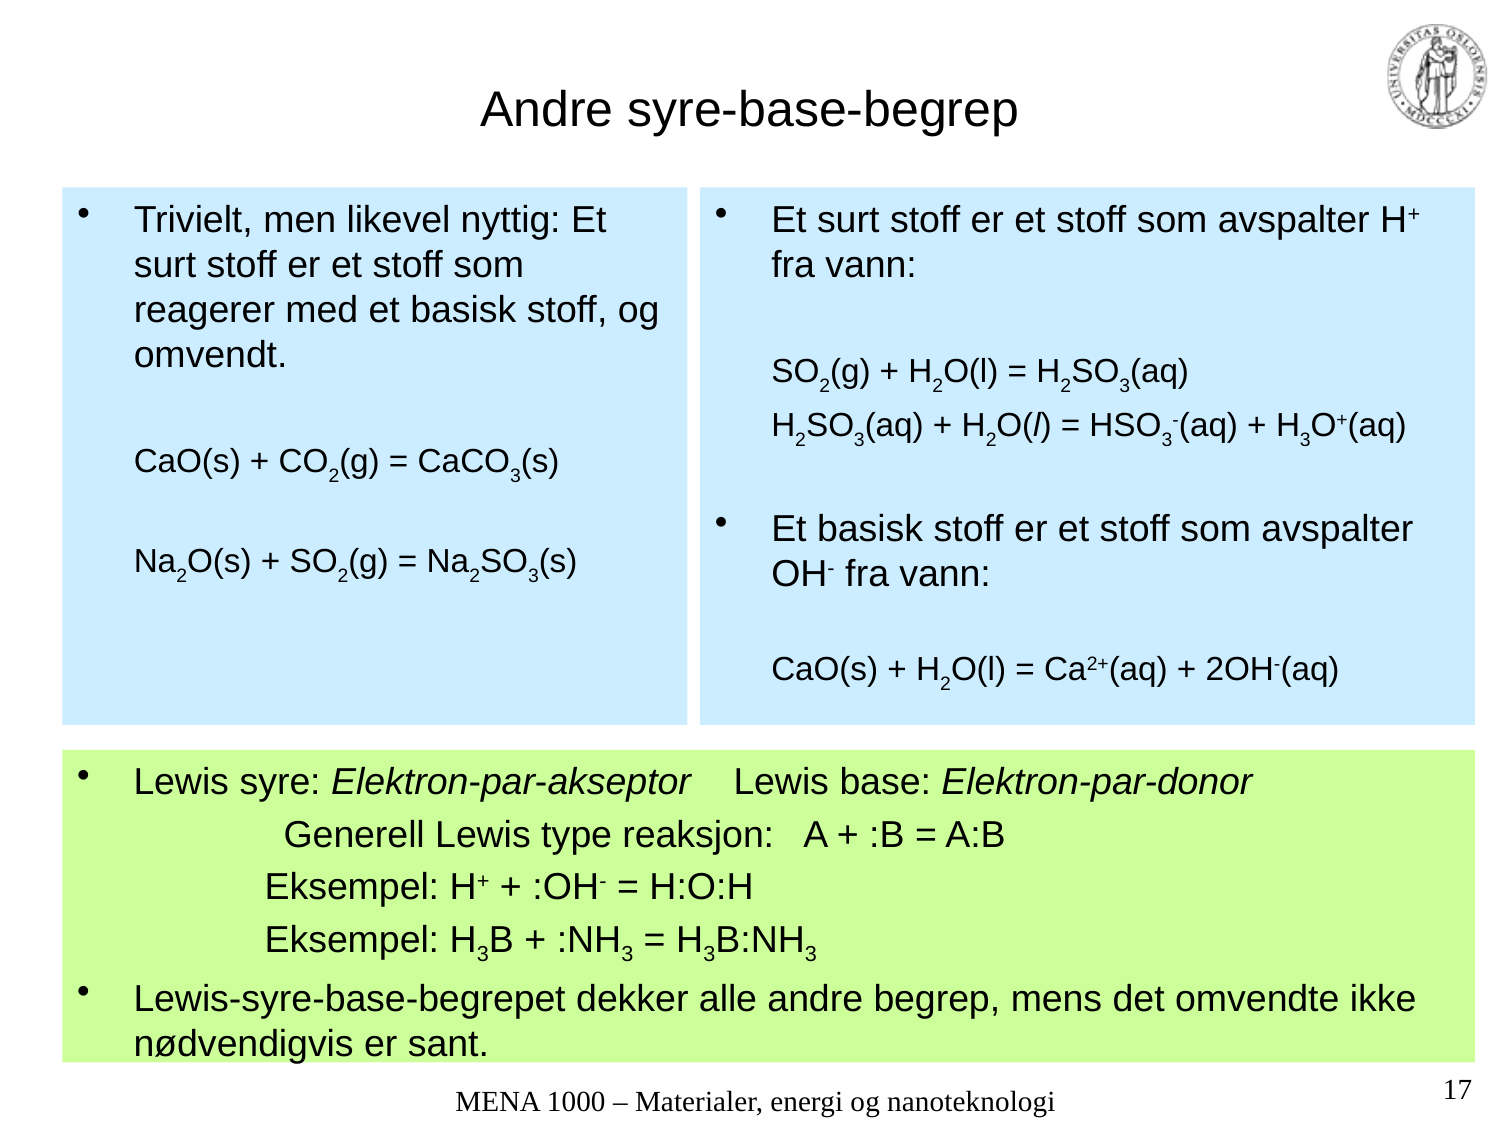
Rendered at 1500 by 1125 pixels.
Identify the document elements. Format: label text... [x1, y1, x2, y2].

title Andre syre-base-begrep [112, 12, 1388, 201]
slide_number 17 [1349, 1062, 1488, 1113]
list Et surt stoff er et stoff som avspalter H+ fra vann: SO2(g) + H2O(l) = H2SO3(aq) H2SO3(aq) + H2O(l) = HSO3-(aq) + H3O+(aq) Et basisk stoff er et stoff som avspalter OH- fra vann: CaO(s) + H2O(l) = Ca2+(aq) + 2OH-(aq) [699, 187, 1476, 726]
list Trivielt, men likevel nyttig: Et surt stoff er et stoff som reagerer med et basisk stoff, og omvendt. CaO(s) + CO2(g) = CaCO3(s) Na2O(s) + SO2(g) = Na2SO3(s) [62, 187, 688, 726]
footer MENA 1000 – Materialer, energi og nanoteknologi [430, 1074, 1081, 1125]
text_box Lewis syre: Elektron-par-akseptor Lewis base: Elektron-par-donor Generell Lewis type reaksjon: A + :B = A:B Eksempel: H+ + :OH- = H:O:H Eksempel: H3B + :NH3 = H3B:NH3 Lewis-syre-base-begrepet dekker alle andre begrep, mens det omvendte ikke nødvendigvis er sant. [62, 749, 1475, 1063]
picture [1388, 24, 1500, 129]
